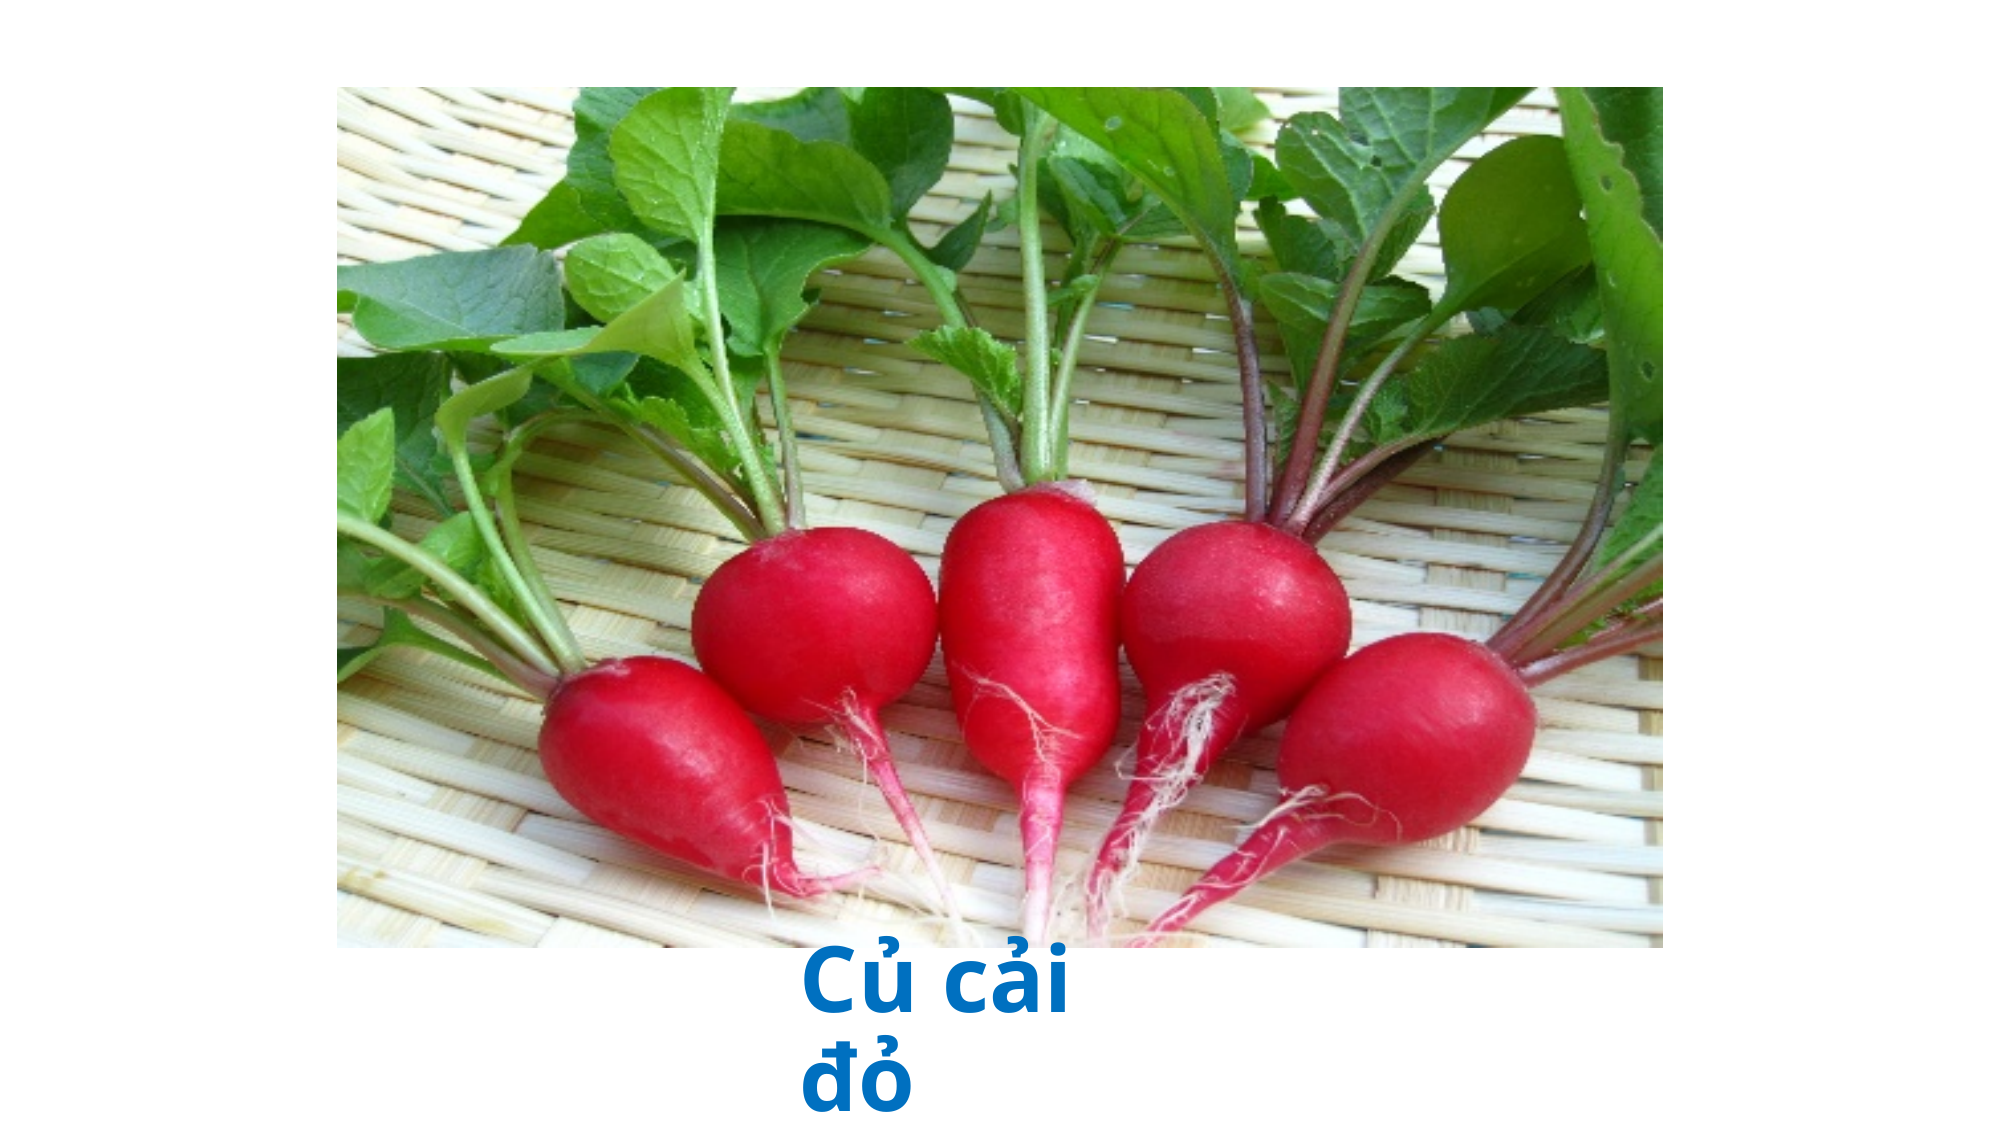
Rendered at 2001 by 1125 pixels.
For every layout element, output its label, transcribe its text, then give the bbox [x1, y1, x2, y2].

picture [337, 87, 1663, 948]
title Củ cải đỏ [784, 948, 1216, 1125]
